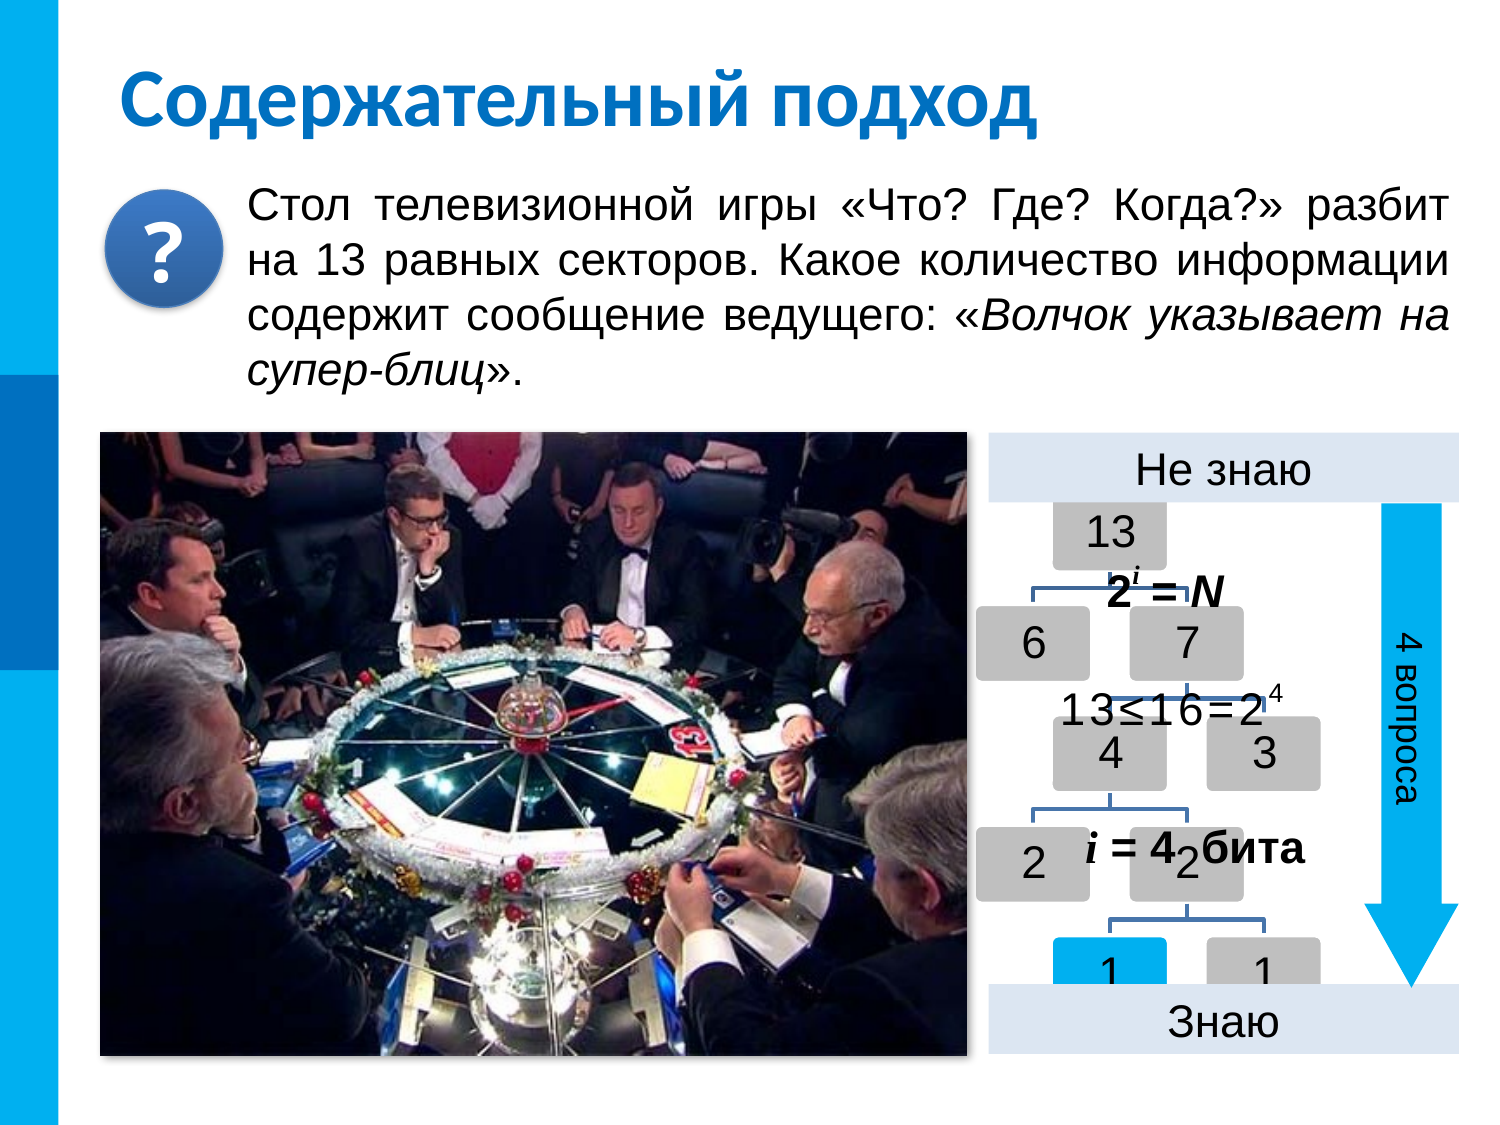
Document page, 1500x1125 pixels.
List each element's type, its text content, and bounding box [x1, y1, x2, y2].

text_box Знаю [988, 984, 1459, 1054]
text_box 4 вопроса [1399, 501, 1461, 990]
picture [100, 432, 967, 1057]
title Содержательный подход [105, 45, 1458, 141]
text_box Не знаю [988, 432, 1459, 503]
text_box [105, 167, 1466, 403]
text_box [970, 493, 1394, 1015]
